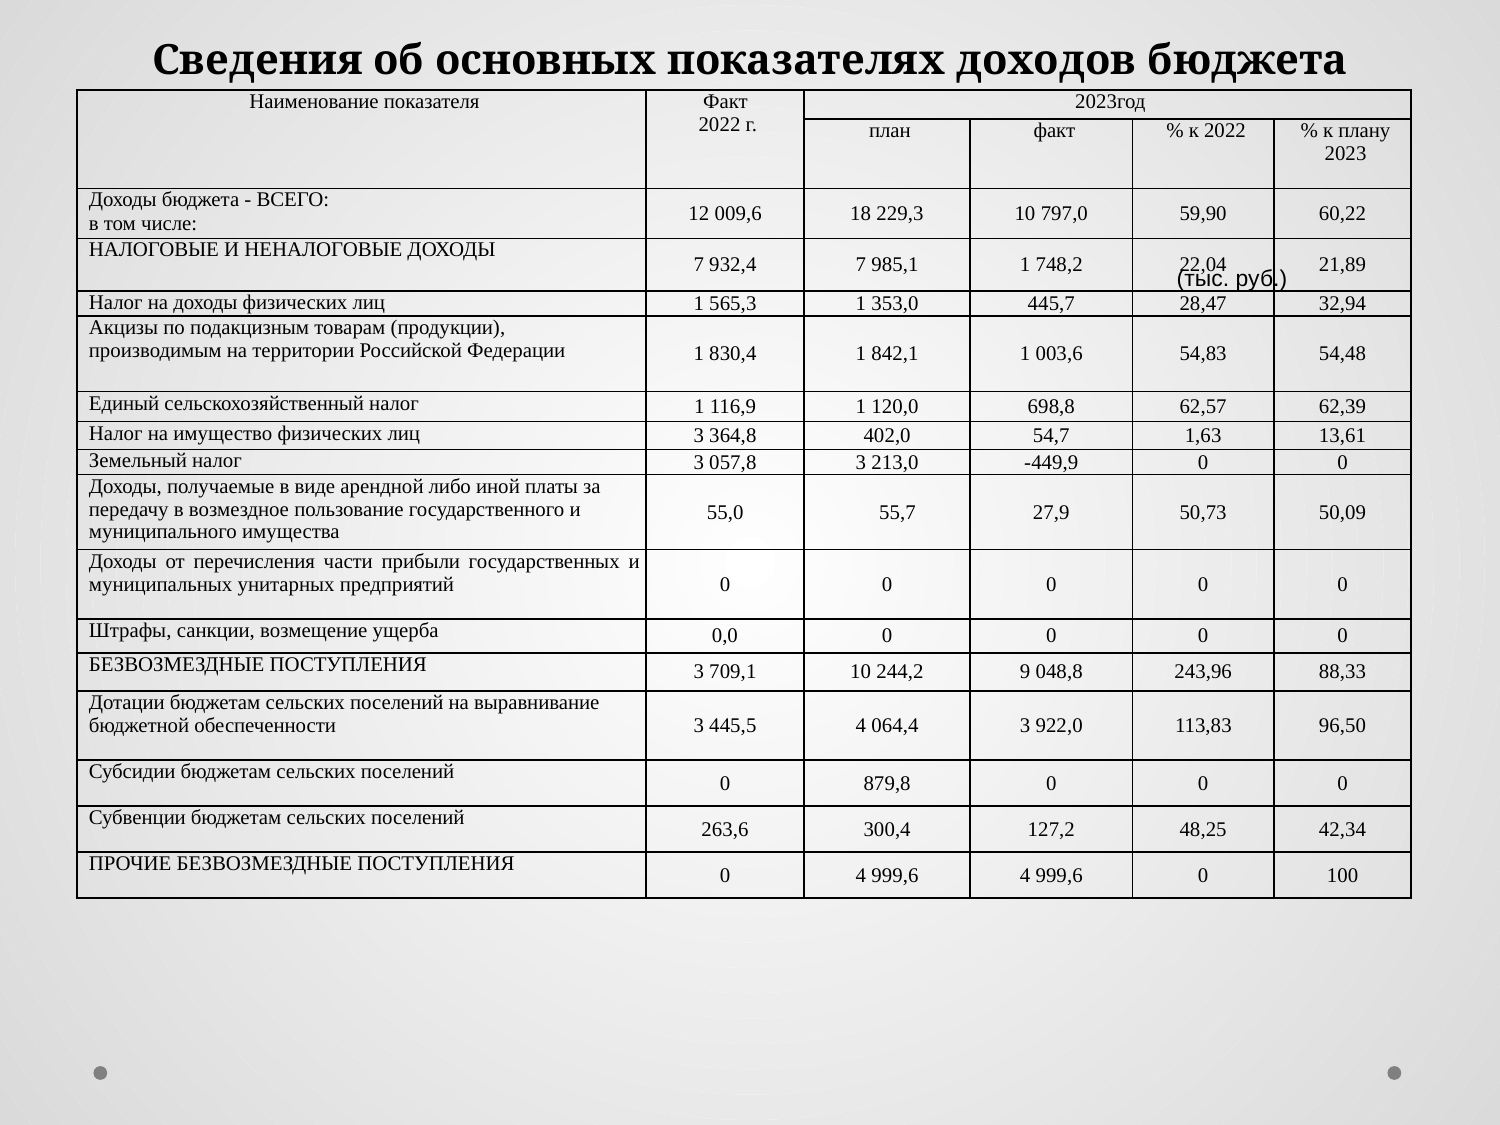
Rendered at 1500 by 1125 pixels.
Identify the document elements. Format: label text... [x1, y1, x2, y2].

table_cell 0 [971, 620, 1132, 652]
table_cell 4 064,4 [805, 692, 969, 759]
table_cell Акцизы по подакцизным товарам (продукции), производимым на территории Российской Федерации [78, 317, 645, 391]
table_cell Штрафы, санкции, возмещение ущерба [78, 620, 645, 652]
table_cell Субсидии бюджетам сельских поселений [78, 761, 645, 805]
table_cell 402,0 [805, 422, 969, 449]
table_cell 3 057,8 [647, 450, 803, 474]
table_cell 0 [1133, 853, 1273, 897]
table_cell 55,7 [805, 475, 969, 549]
table_cell 0,0 [647, 620, 803, 652]
table_cell 0 [1133, 620, 1273, 652]
table_cell 0 [1275, 761, 1410, 805]
table_cell 10 797,0 [971, 189, 1132, 238]
table_cell 4 999,6 [805, 853, 969, 897]
table_cell 50,73 [1133, 475, 1273, 549]
table_header Факт 2022 г. [647, 91, 803, 188]
table_header Наименование показателя [78, 91, 645, 188]
table_cell 698,8 [971, 392, 1132, 421]
table_cell 0 [1133, 450, 1273, 474]
table_cell Доходы, получаемые в виде арендной либо иной платы за передачу в возмездное пользование государственного и муниципального имущества [78, 475, 645, 549]
table_cell Субвенции бюджетам сельских поселений [78, 807, 645, 851]
table_cell Налог на доходы физических лиц [78, 292, 645, 315]
table_cell 88,33 [1275, 654, 1410, 690]
table_cell 0 [1275, 450, 1410, 474]
table_cell 62,39 [1275, 392, 1410, 421]
table_cell 0 [805, 550, 969, 618]
table_cell 1 748,2 [971, 239, 1132, 290]
table_cell 127,2 [971, 807, 1132, 851]
table_cell % к 2022 [1133, 120, 1273, 188]
table_cell 3 709,1 [647, 654, 803, 690]
table_cell Доходы бюджета - ВСЕГО: в том числе: [78, 189, 645, 238]
table_cell 1 120,0 [805, 392, 969, 421]
table_cell 1 842,1 [805, 317, 969, 391]
table_cell 28,47 [1133, 292, 1273, 315]
table_cell 113,83 [1133, 692, 1273, 759]
table_cell 1 830,4 [647, 317, 803, 391]
table_cell 3 922,0 [971, 692, 1132, 759]
table_cell 7 985,1 [805, 239, 969, 290]
table_cell 48,25 [1133, 807, 1273, 851]
table_cell 1 353,0 [805, 292, 969, 315]
table_cell 59,90 [1133, 189, 1273, 238]
table_cell 0 [647, 550, 803, 618]
table_cell 13,61 [1275, 422, 1410, 449]
table_cell 54,83 [1133, 317, 1273, 391]
table_cell 42,34 [1275, 807, 1410, 851]
table_cell 60,22 [1275, 189, 1410, 238]
table_cell 1 003,6 [971, 317, 1132, 391]
table_cell -449,9 [971, 450, 1132, 474]
table_cell 0 [1275, 550, 1410, 618]
table_header 2023год [805, 91, 1410, 118]
table_cell ПРОЧИЕ БЕЗВОЗМЕЗДНЫЕ ПОСТУПЛЕНИЯ [78, 853, 645, 897]
table_cell 0 [647, 853, 803, 897]
table_cell план [805, 120, 969, 188]
table_cell Доходы от перечисления части прибыли государственных и муниципальных унитарных предприятий [78, 550, 645, 618]
title Сведения об основных показателях доходов бюджета [75, 0, 1425, 91]
table_cell 18 229,3 [805, 189, 969, 238]
table_cell 3 213,0 [805, 450, 969, 474]
table_cell 243,96 [1133, 654, 1273, 690]
table_cell 54,7 [971, 422, 1132, 449]
table_cell 54,48 [1275, 317, 1410, 391]
table_cell 21,89 [1275, 239, 1410, 290]
table_cell 0 [971, 761, 1132, 805]
table_cell 0 [971, 550, 1132, 618]
table_cell 100 [1275, 853, 1410, 897]
table_cell Налог на имущество физических лиц [78, 422, 645, 449]
table_cell 22,04 [1133, 239, 1273, 290]
table_cell 12 009,6 [647, 189, 803, 238]
table_cell 0 [647, 761, 803, 805]
table_cell 1 565,3 [647, 292, 803, 315]
table_cell 445,7 [971, 292, 1132, 315]
table_cell 1,63 [1133, 422, 1273, 449]
table_cell БЕЗВОЗМЕЗДНЫЕ ПОСТУПЛЕНИЯ [78, 654, 645, 690]
table_cell 50,09 [1275, 475, 1410, 549]
table_cell 27,9 [971, 475, 1132, 549]
table_cell 7 932,4 [647, 239, 803, 290]
table_cell 300,4 [805, 807, 969, 851]
table_cell 62,57 [1133, 392, 1273, 421]
table_cell 0 [1133, 550, 1273, 618]
table_cell 879,8 [805, 761, 969, 805]
table_cell 1 116,9 [647, 392, 803, 421]
table_cell НАЛОГОВЫЕ И НЕНАЛОГОВЫЕ ДОХОДЫ [78, 239, 645, 290]
table_cell Земельный налог [78, 450, 645, 474]
table_cell Единый сельскохозяйственный налог [78, 392, 645, 421]
table_cell 9 048,8 [971, 654, 1132, 690]
table_cell 0 [1275, 620, 1410, 652]
table_cell 0 [1133, 761, 1273, 805]
table_cell 3 445,5 [647, 692, 803, 759]
table_cell 263,6 [647, 807, 803, 851]
table_cell % к плану 2023 [1275, 120, 1410, 188]
table_cell Дотации бюджетам сельских поселений на выравнивание бюджетной обеспеченности [78, 692, 645, 759]
table_cell 3 364,8 [647, 422, 803, 449]
table_cell 55,0 [647, 475, 803, 549]
table_cell 4 999,6 [971, 853, 1132, 897]
table_cell факт [971, 120, 1132, 188]
table_cell 10 244,2 [805, 654, 969, 690]
table_cell 0 [805, 620, 969, 652]
table_cell 32,94 [1275, 292, 1410, 315]
table_cell 96,50 [1275, 692, 1410, 759]
